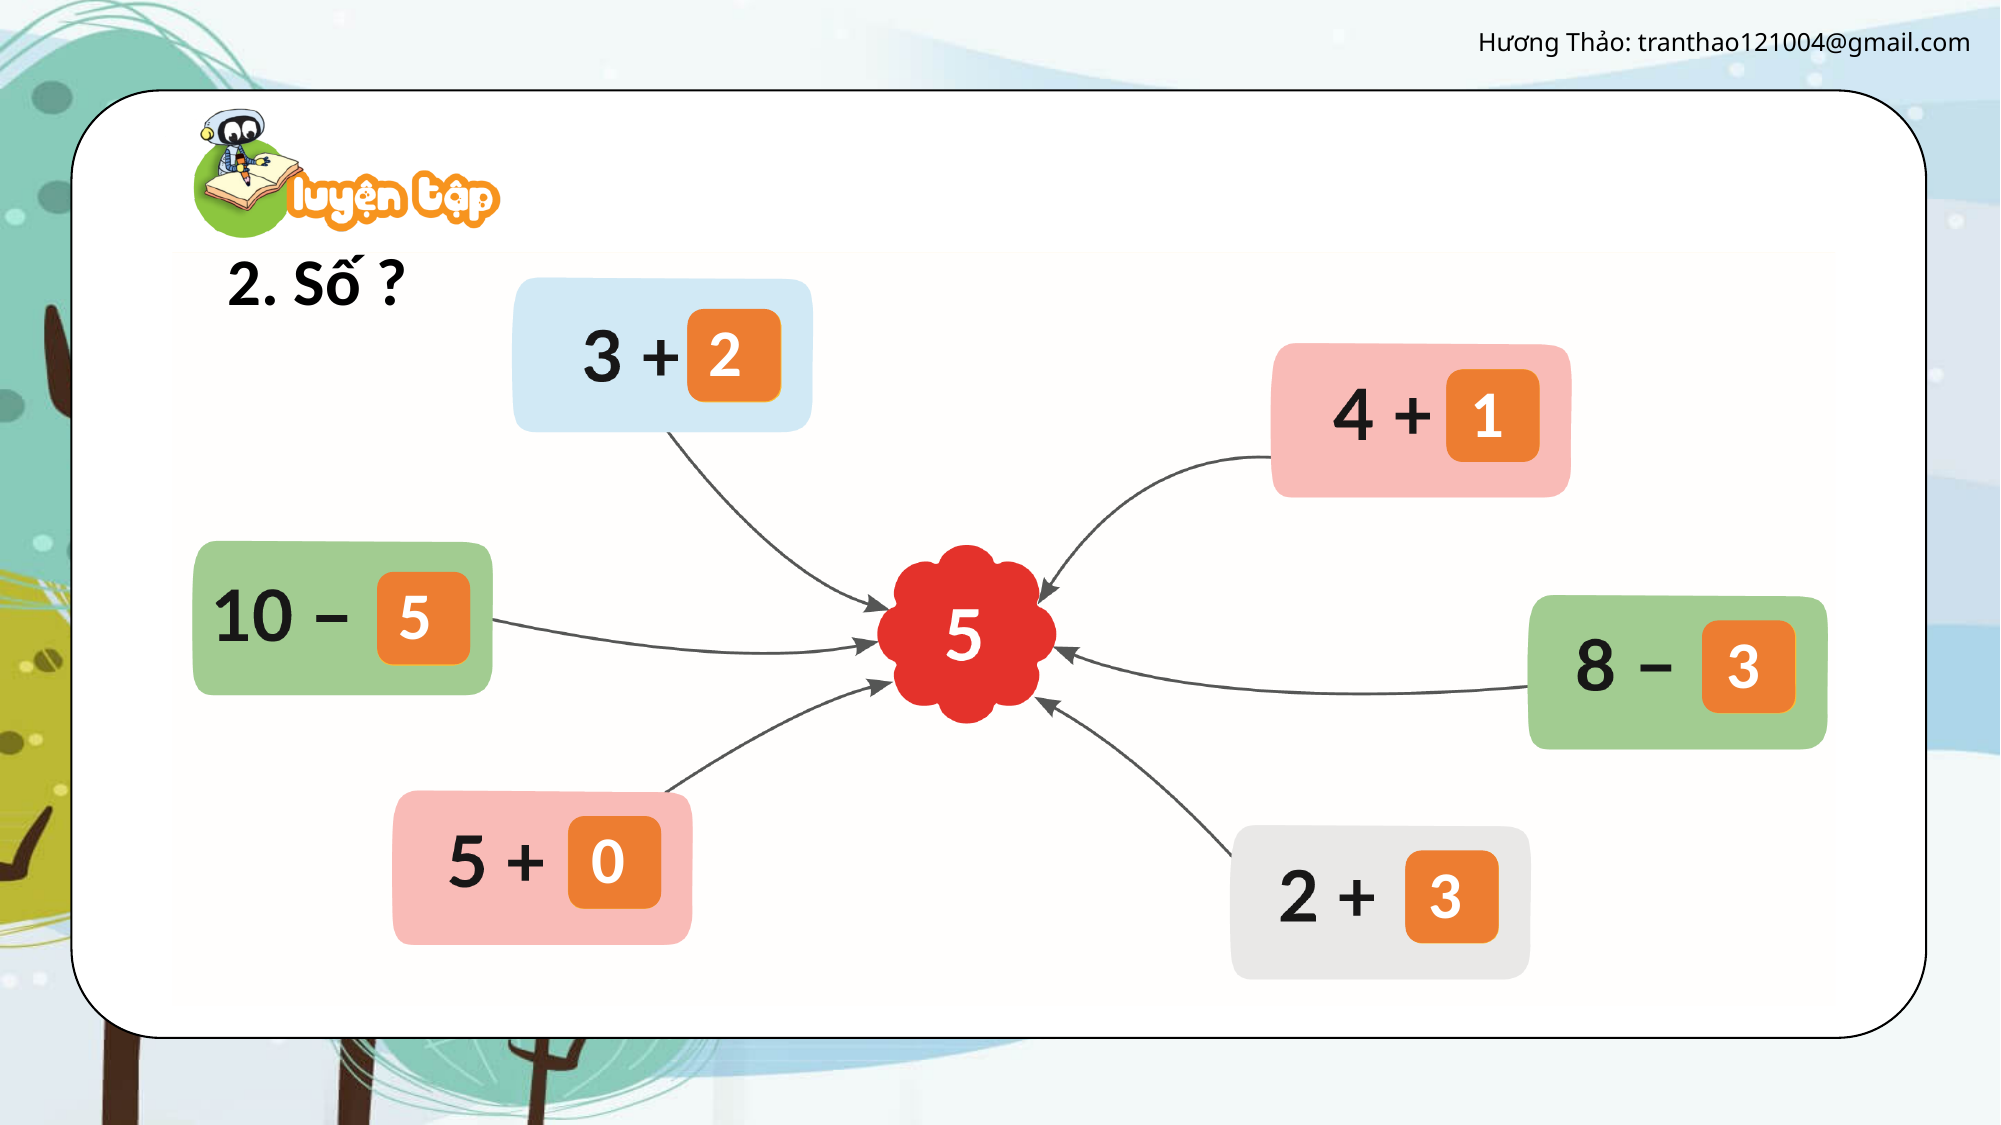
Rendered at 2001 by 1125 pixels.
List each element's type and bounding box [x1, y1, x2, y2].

text_box [689, 302, 779, 400]
text_box [1407, 844, 1497, 942]
text_box [378, 565, 469, 663]
picture [0, 0, 2000, 1125]
text_box [569, 809, 660, 908]
text_box [1703, 614, 1794, 712]
text_box [1447, 363, 1538, 461]
